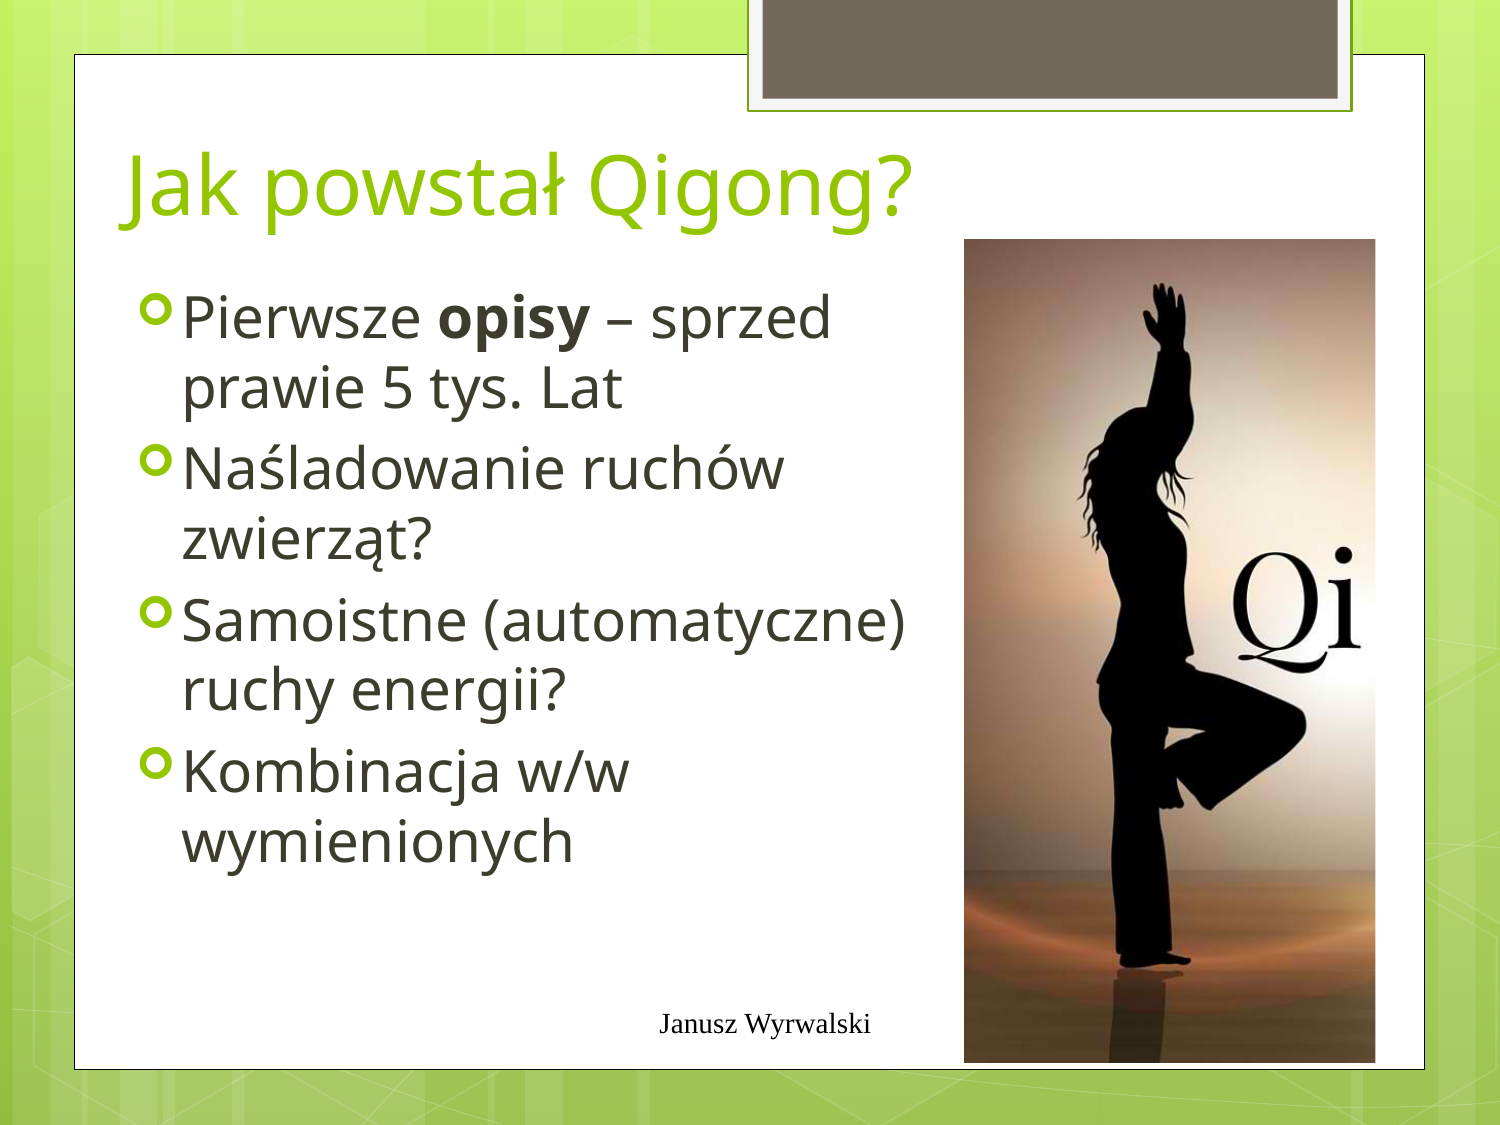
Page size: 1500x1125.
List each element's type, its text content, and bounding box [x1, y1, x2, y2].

footer Janusz Wyrwalski [478, 992, 958, 1053]
title Jak powstał Qigong? [110, 113, 1336, 240]
list Pierwsze opisy – sprzed prawie 5 tys. Lat Naśladowanie ruchów zwierząt? Samoistne (automatyczne) ruchy energii? Kombinacja w/w wymienionych [110, 272, 958, 1053]
picture [963, 239, 1376, 1063]
